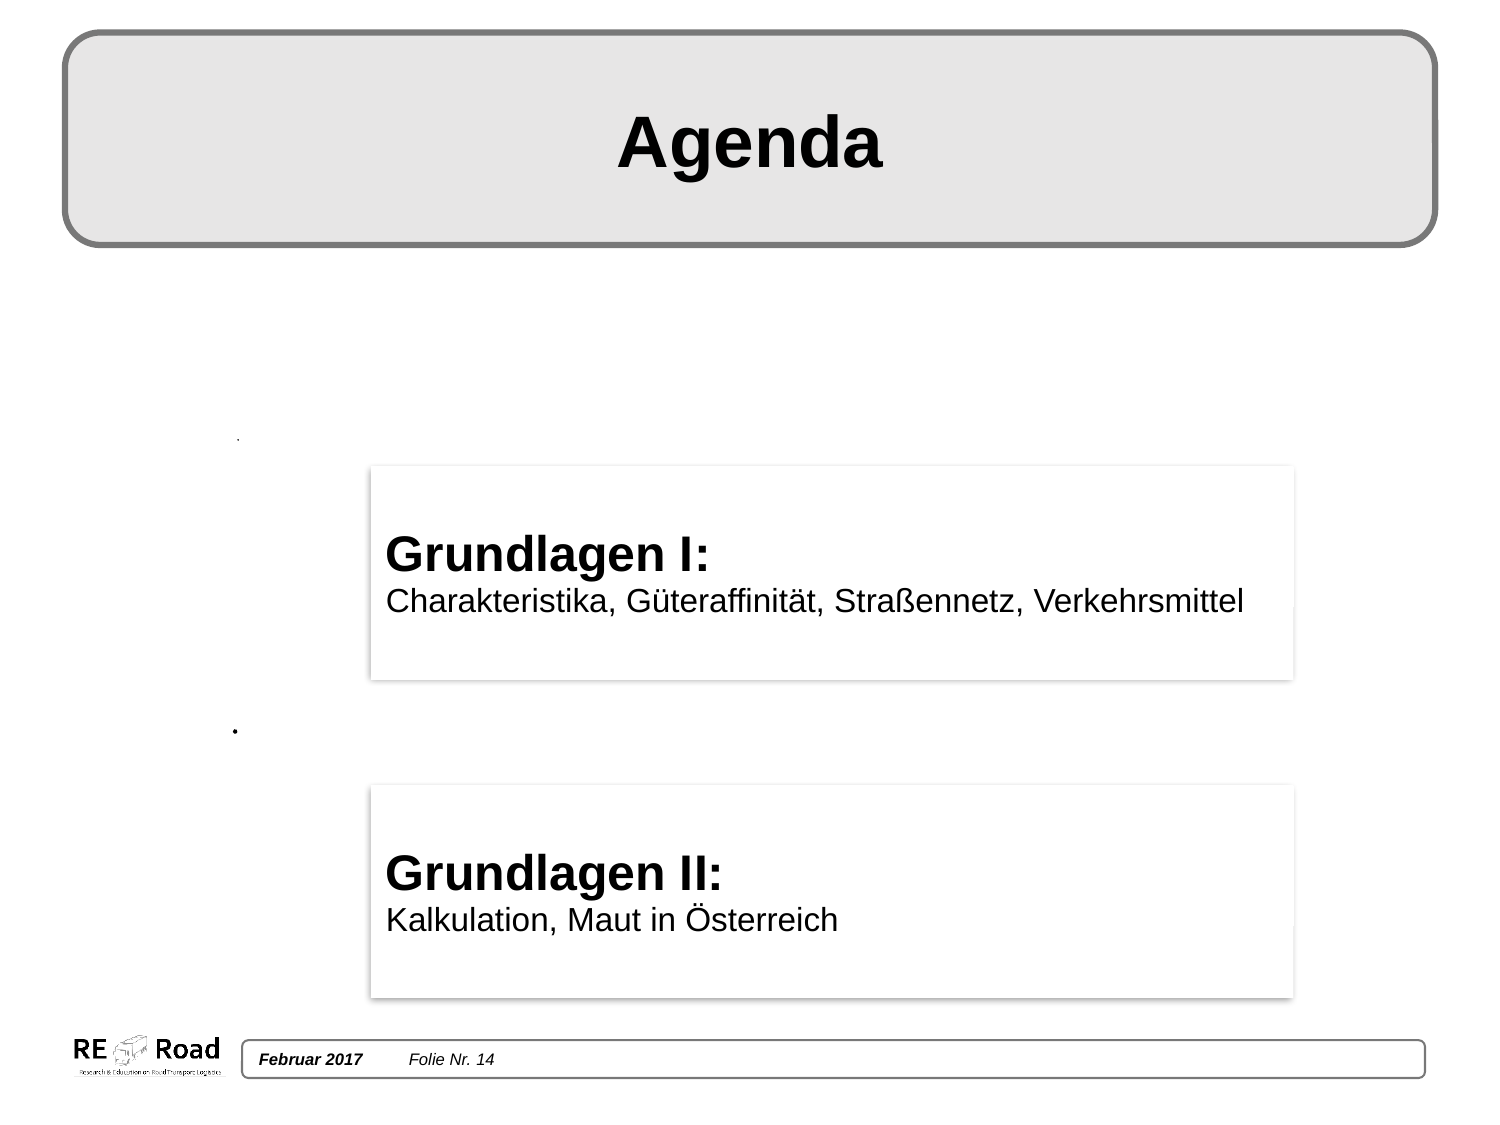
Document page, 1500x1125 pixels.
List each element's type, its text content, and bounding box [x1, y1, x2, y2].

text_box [229, 266, 1294, 1012]
title Agenda [88, 45, 1412, 233]
